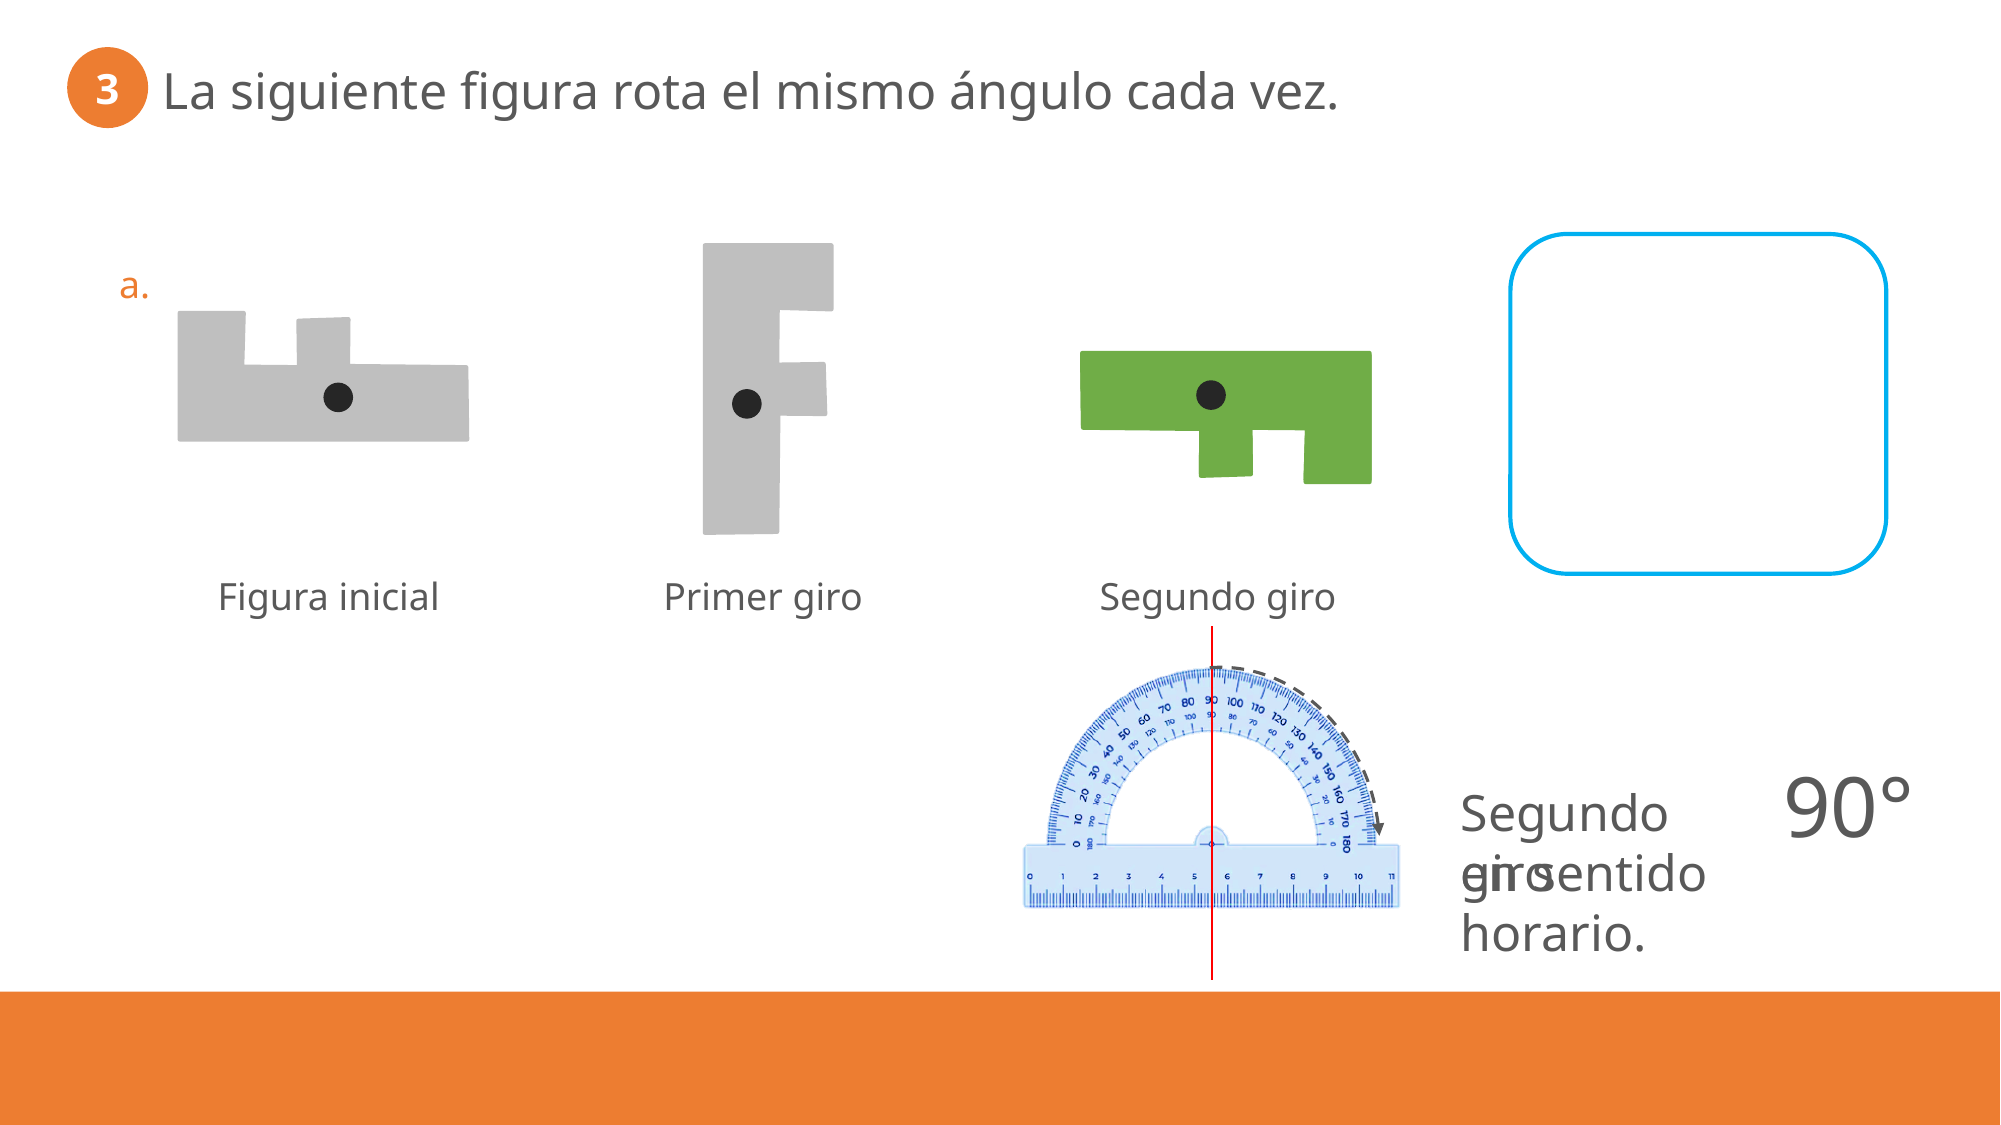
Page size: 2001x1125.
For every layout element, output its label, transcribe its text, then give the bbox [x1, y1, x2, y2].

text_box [179, 312, 468, 440]
text_box Figura inicial [135, 565, 523, 626]
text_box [1445, 746, 1943, 910]
text_box 3 [65, 44, 151, 131]
text_box La siguiente figura rota el mismo ángulo cada vez. [148, 52, 1412, 128]
text_box Primer giro [569, 565, 957, 626]
text_box a. [104, 253, 167, 314]
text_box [624, 325, 913, 453]
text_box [997, 626, 1427, 1030]
text_box Segundo giro [1024, 565, 1412, 624]
text_box [1508, 231, 1889, 576]
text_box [1081, 352, 1370, 480]
